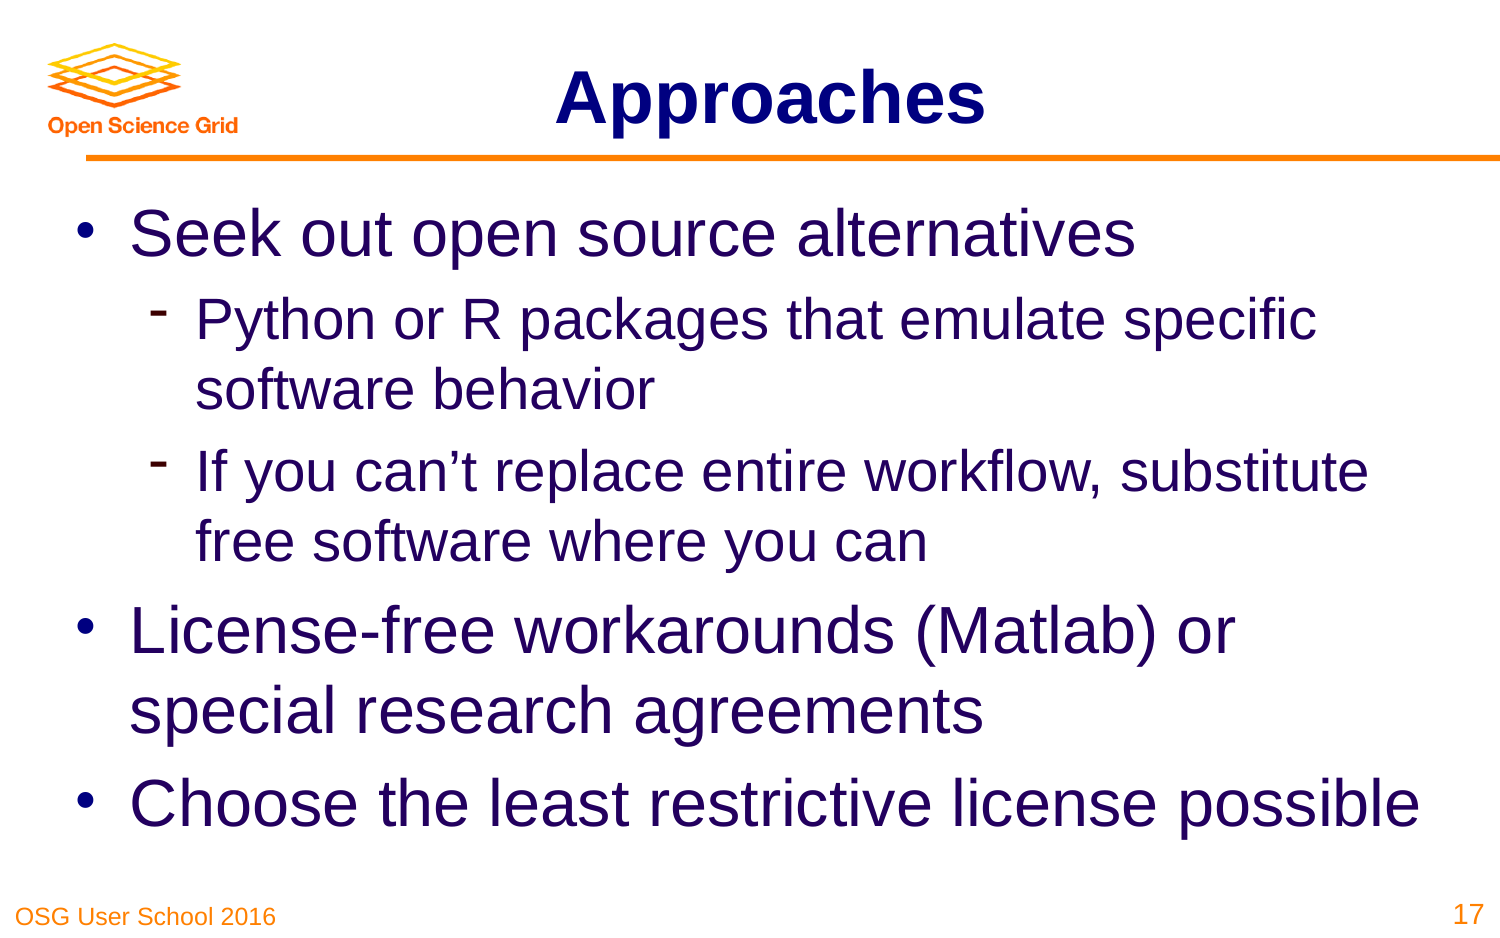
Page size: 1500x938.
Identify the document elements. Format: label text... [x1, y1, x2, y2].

picture [28, 24, 201, 151]
list Seek out open source alternatives Python or R packages that emulate specific software behavior If you can’t replace entire workflow, substitute free software where you can License-free workarounds (Matlab) or special research agreements Choose the least restrictive license possible [58, 182, 1457, 823]
slide_number 17 [1430, 874, 1500, 938]
title Approaches [201, 15, 1342, 172]
